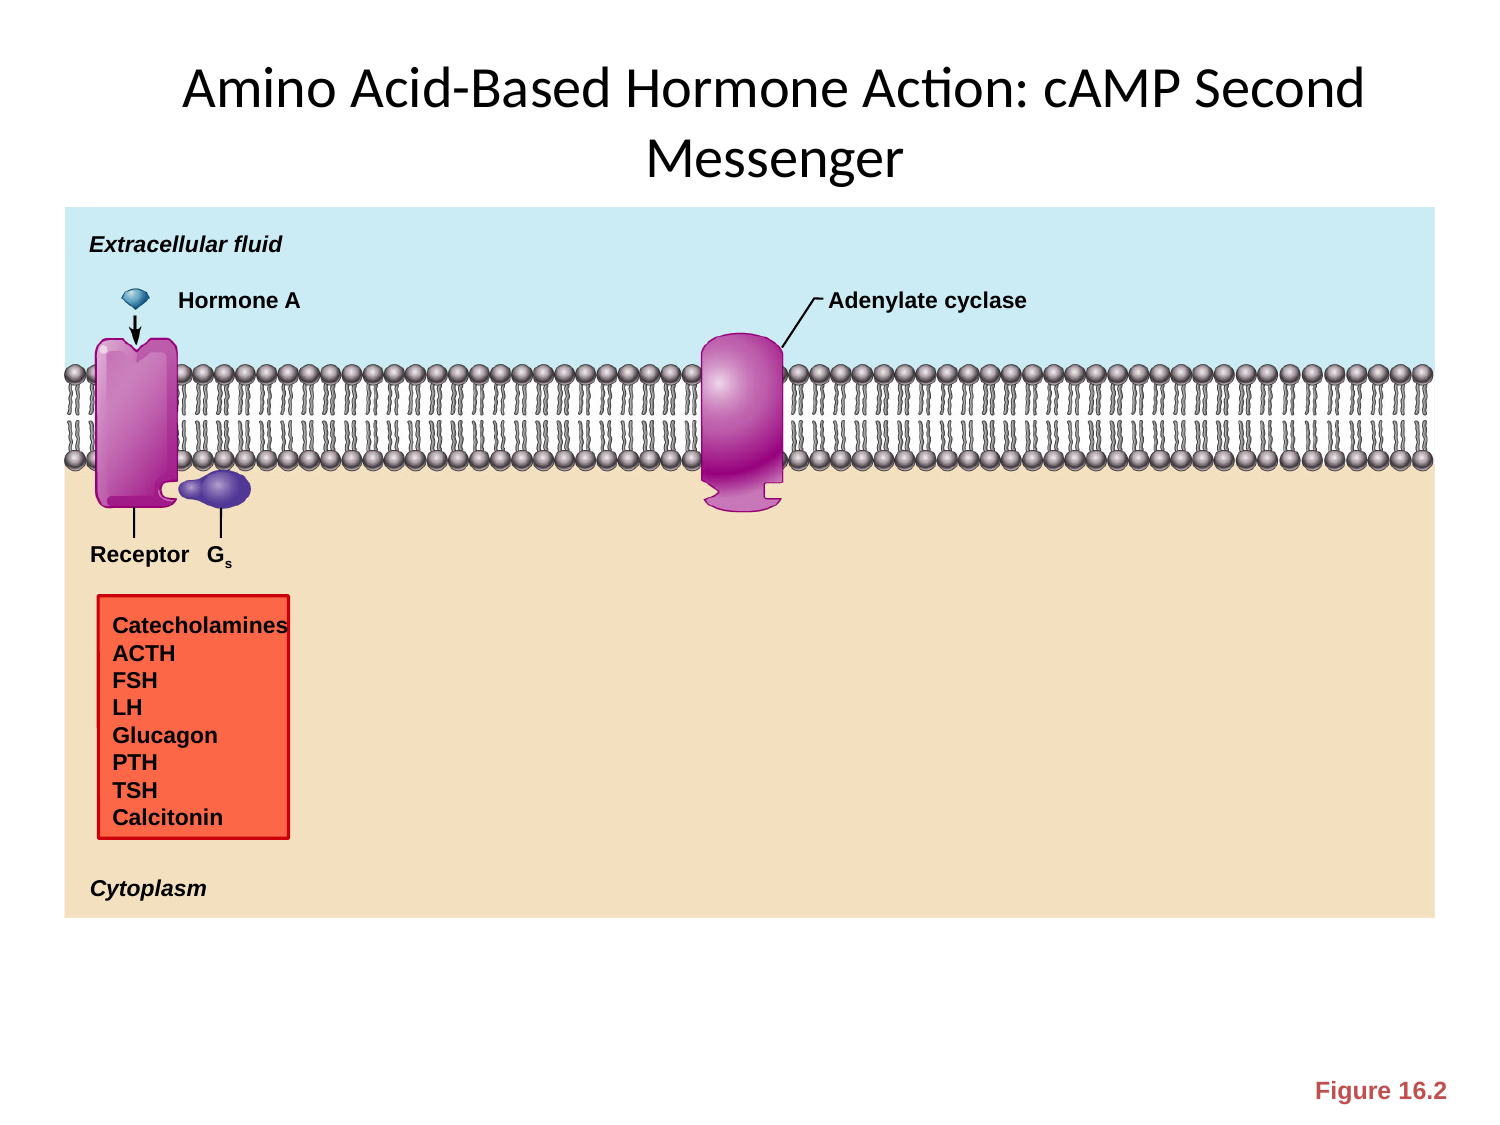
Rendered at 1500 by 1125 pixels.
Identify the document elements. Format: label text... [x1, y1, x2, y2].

picture [64, 207, 1436, 918]
text_box Figure 16.2 [1200, 1067, 1463, 1113]
title Amino Acid-Based Hormone Action: cAMP Second Messenger [137, 24, 1413, 206]
